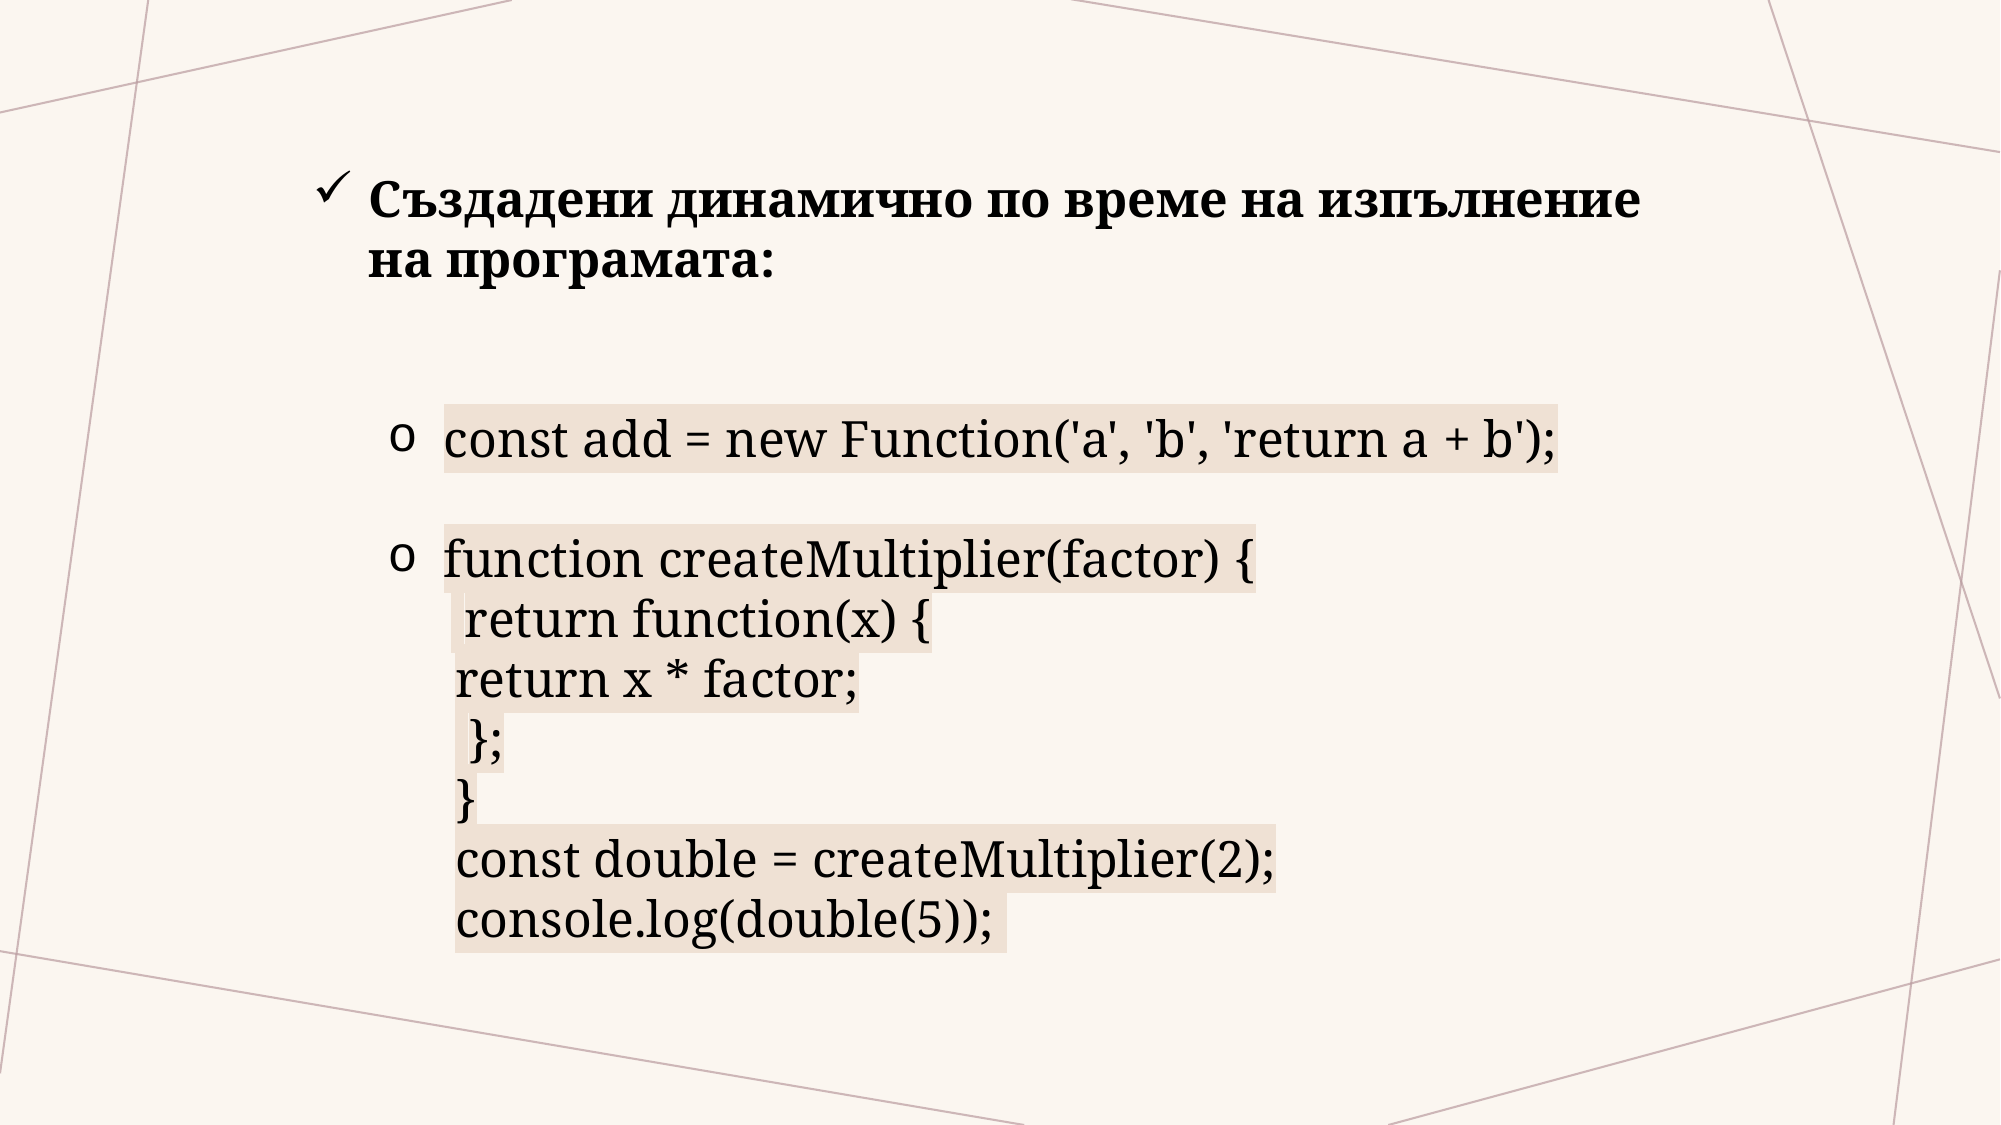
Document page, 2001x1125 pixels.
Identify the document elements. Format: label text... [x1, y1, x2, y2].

text_box Създадени динамично по време на изпълнение на програмата: const add = new Function('a', 'b', 'return a + b'); function createMultiplier(factor) { return function(x) { return x * factor; }; } const double = createMultiplier(2); console.log(double(5)); [297, 160, 1702, 956]
